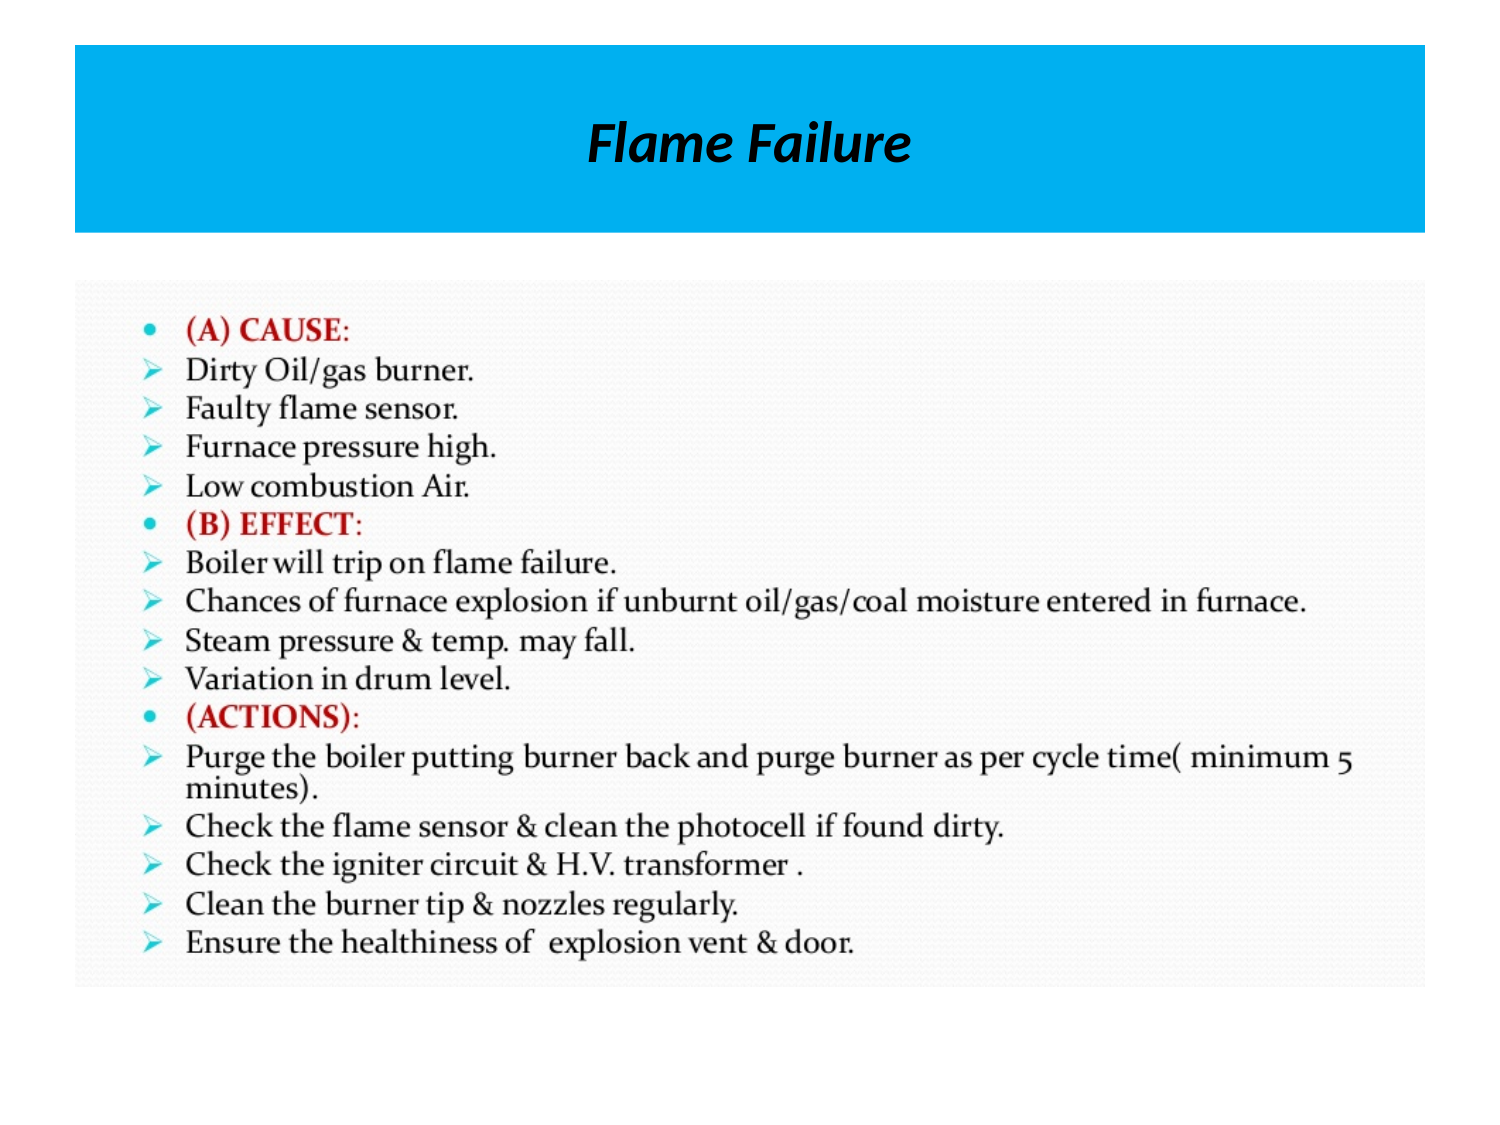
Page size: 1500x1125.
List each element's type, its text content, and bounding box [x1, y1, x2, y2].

title Flame Failure [75, 45, 1425, 233]
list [74, 280, 1426, 987]
